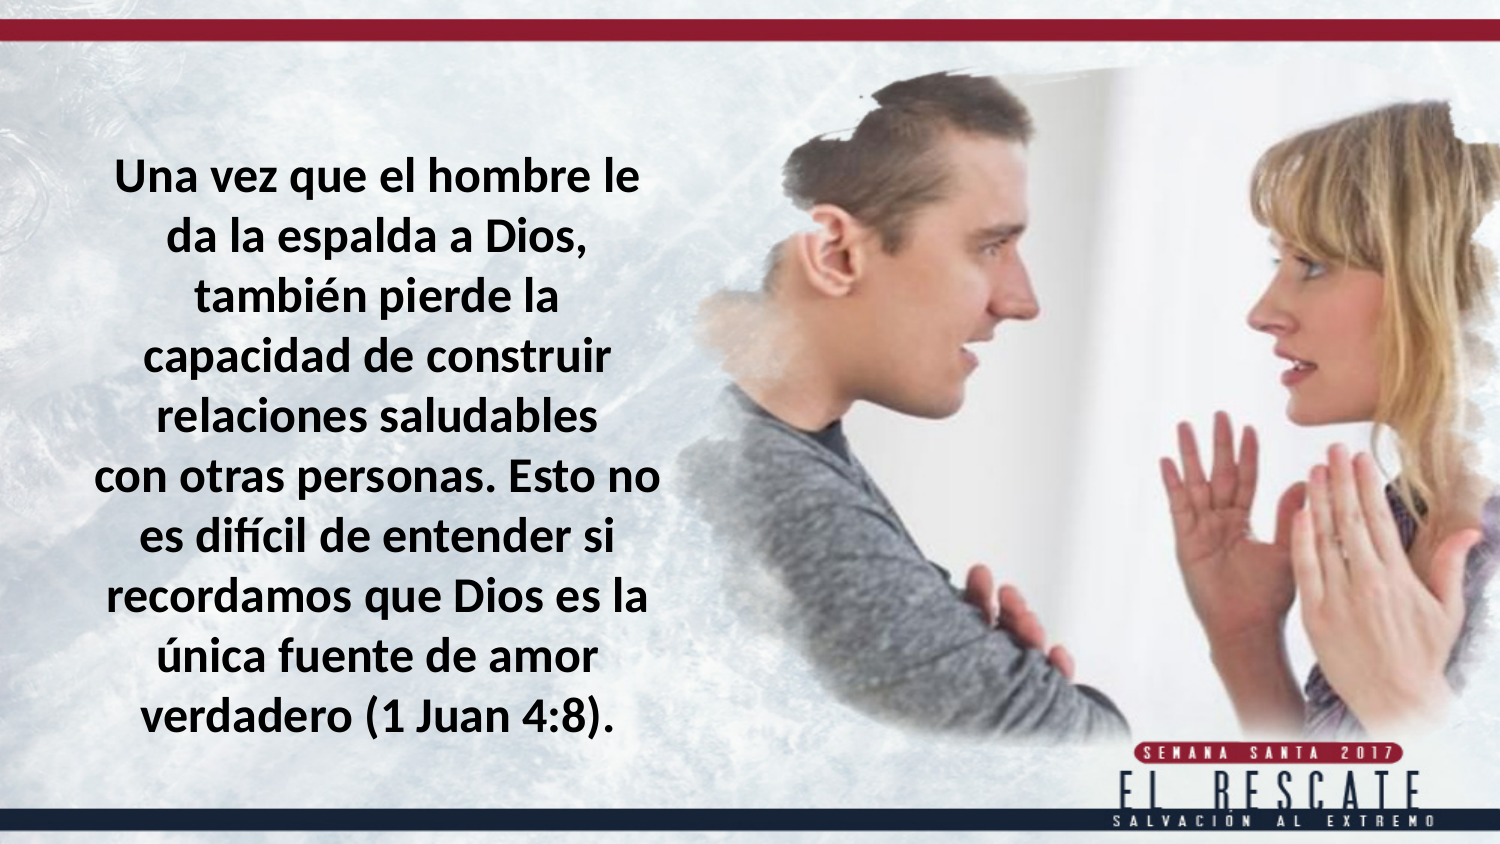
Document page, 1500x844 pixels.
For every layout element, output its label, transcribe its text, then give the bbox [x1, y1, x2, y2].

picture [0, 0, 1500, 844]
text_box Una vez que el hombre le da la espalda a Dios, también pierde la capacidad de construir relaciones saludables con otras personas. Esto no es difícil de entender si recordamos que Dios es la única fuente de amor verdadero (1 Juan 4:8). [76, 134, 680, 750]
